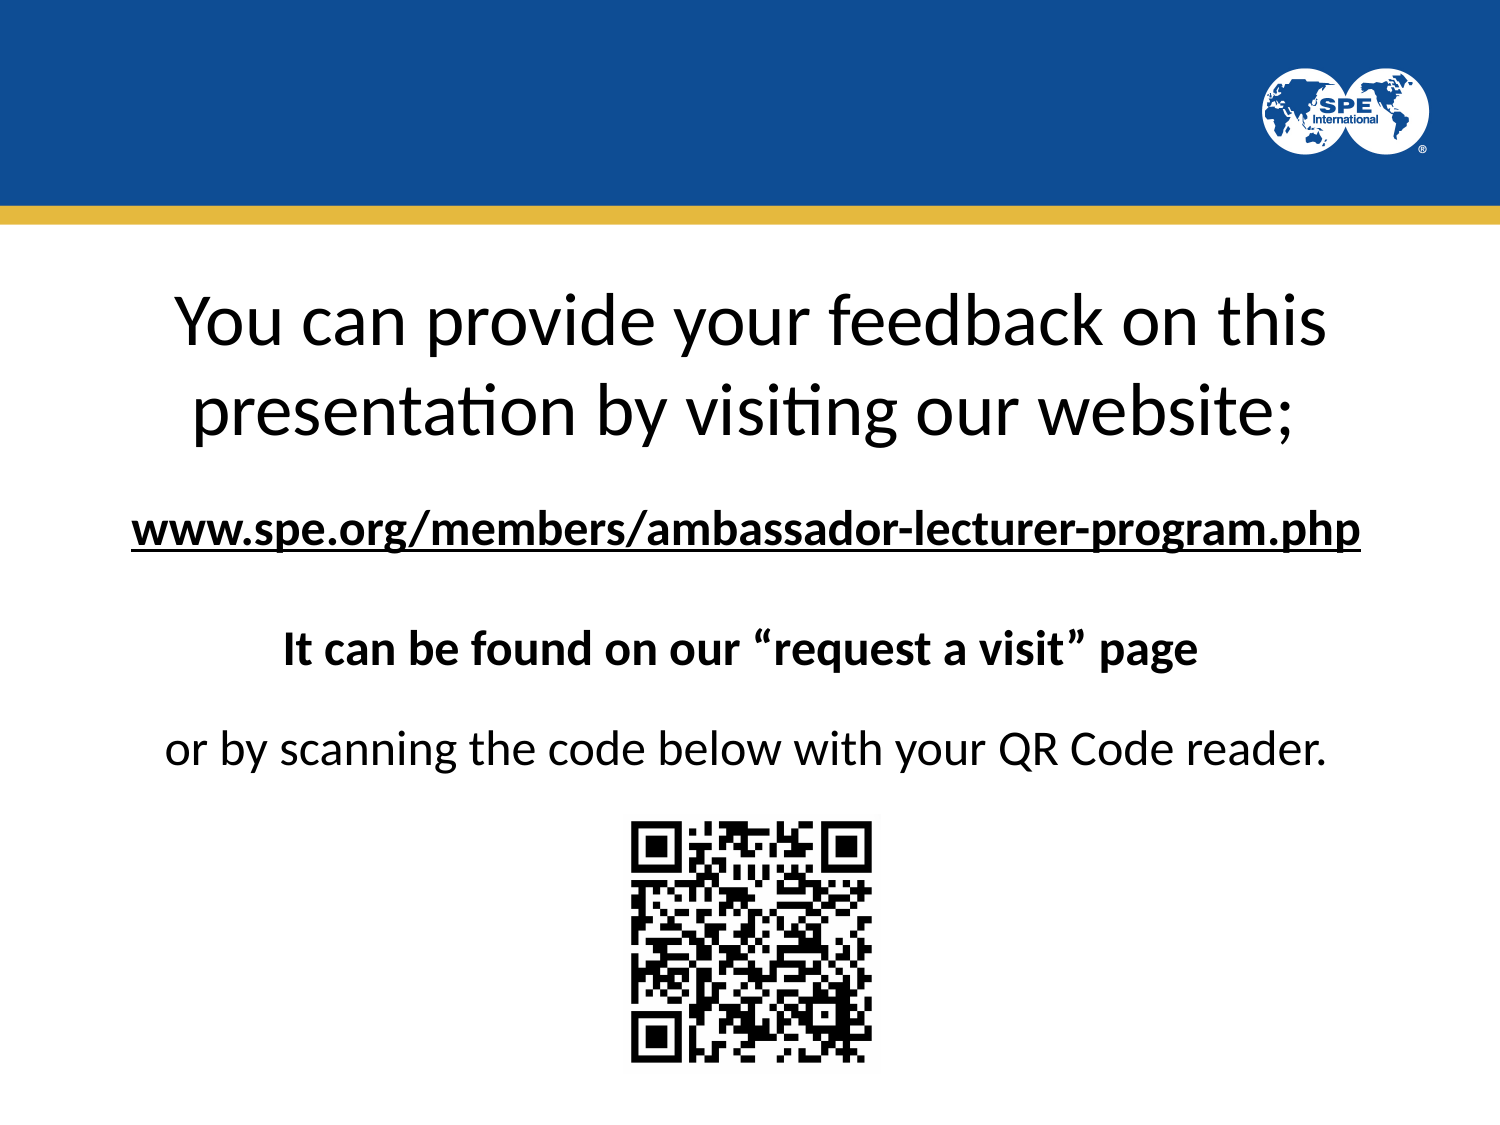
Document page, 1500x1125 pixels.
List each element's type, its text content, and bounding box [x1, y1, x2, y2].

picture [0, 0, 1500, 1125]
text_box You can provide your feedback on this presentation by visiting our website; www.spe.org/members/ambassador-lecturer-program.php It can be found on our “request a visit” page or by scanning the code below with your QR Code reader. [39, 263, 1465, 784]
